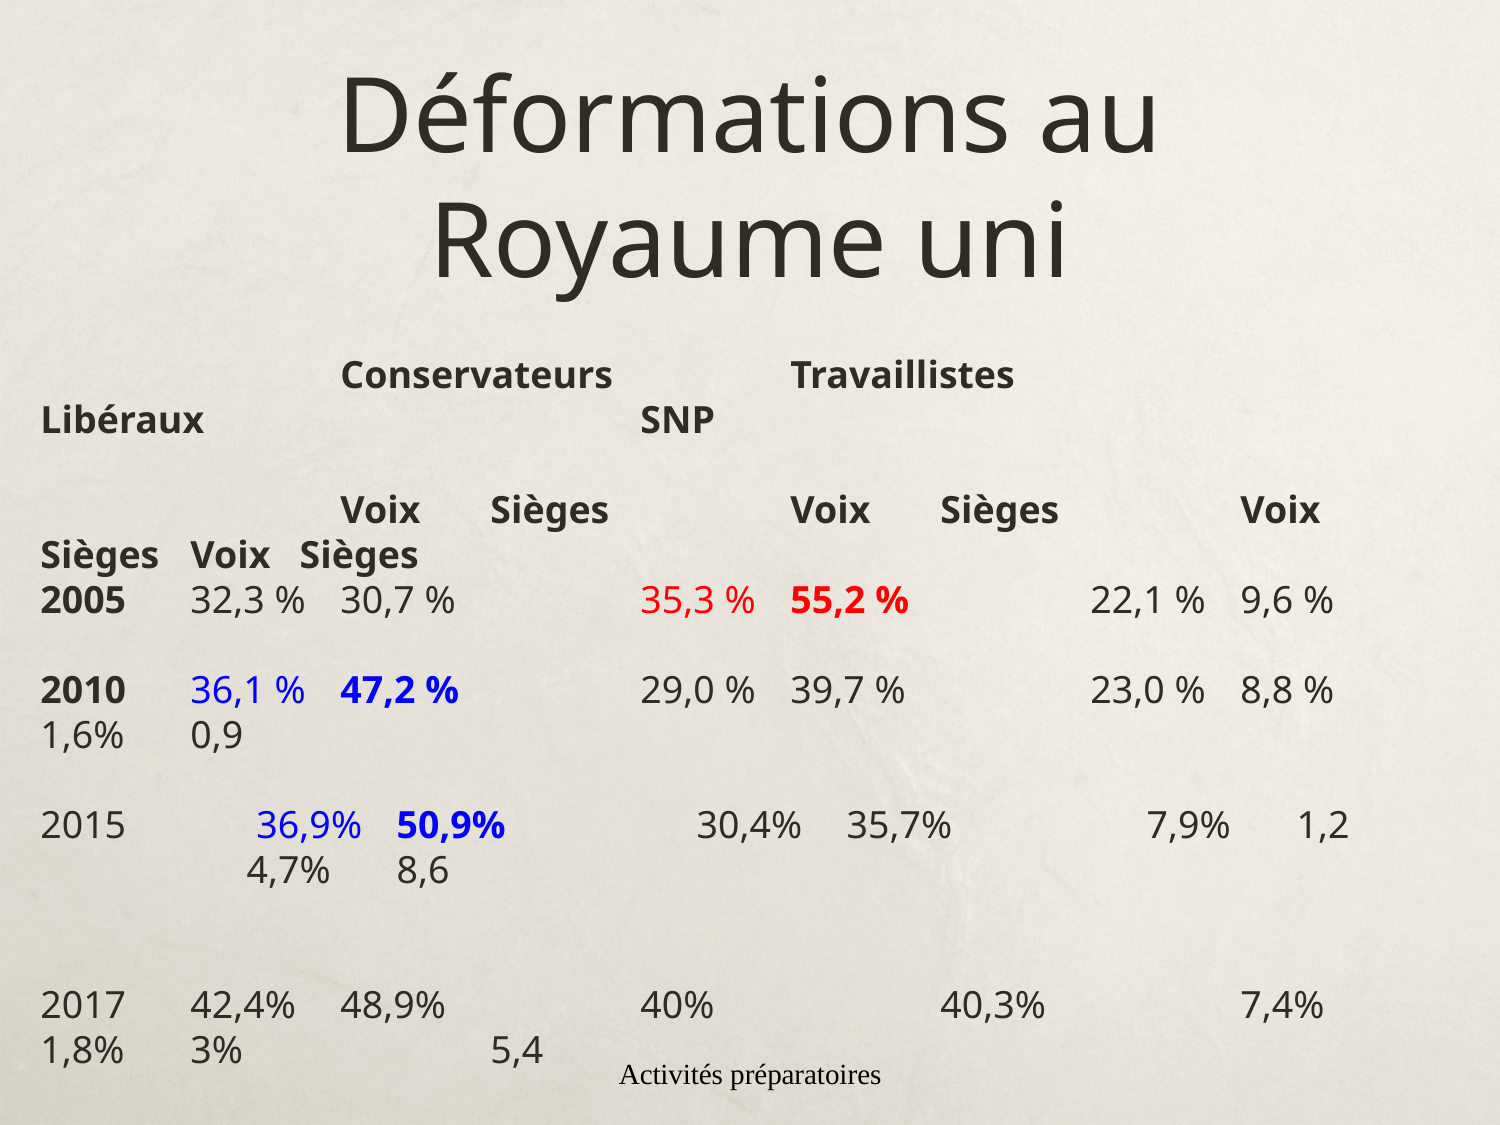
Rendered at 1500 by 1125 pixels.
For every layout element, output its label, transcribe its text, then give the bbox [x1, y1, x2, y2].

title Déformations au Royaume uni [147, 40, 1353, 306]
footer Activités préparatoires [512, 1079, 988, 1103]
text_box Conservateurs Travaillistes Libéraux SNP Voix Sièges Voix Sièges Voix Sièges Voix Sièges 2005 32,3 % 30,7 % 35,3 % 55,2 % 22,1 % 9,6 % 2010 36,1 % 47,2 % 29,0 % 39,7 % 23,0 % 8,8 % 1,6% 0,9 36,9% 50,9% 30,4% 35,7% 7,9% 1,2 4,7% 8,6 2017 42,4% 48,9% 40% 40,3% 7,4% 1,8% 3% 5,4 [25, 344, 1468, 1079]
